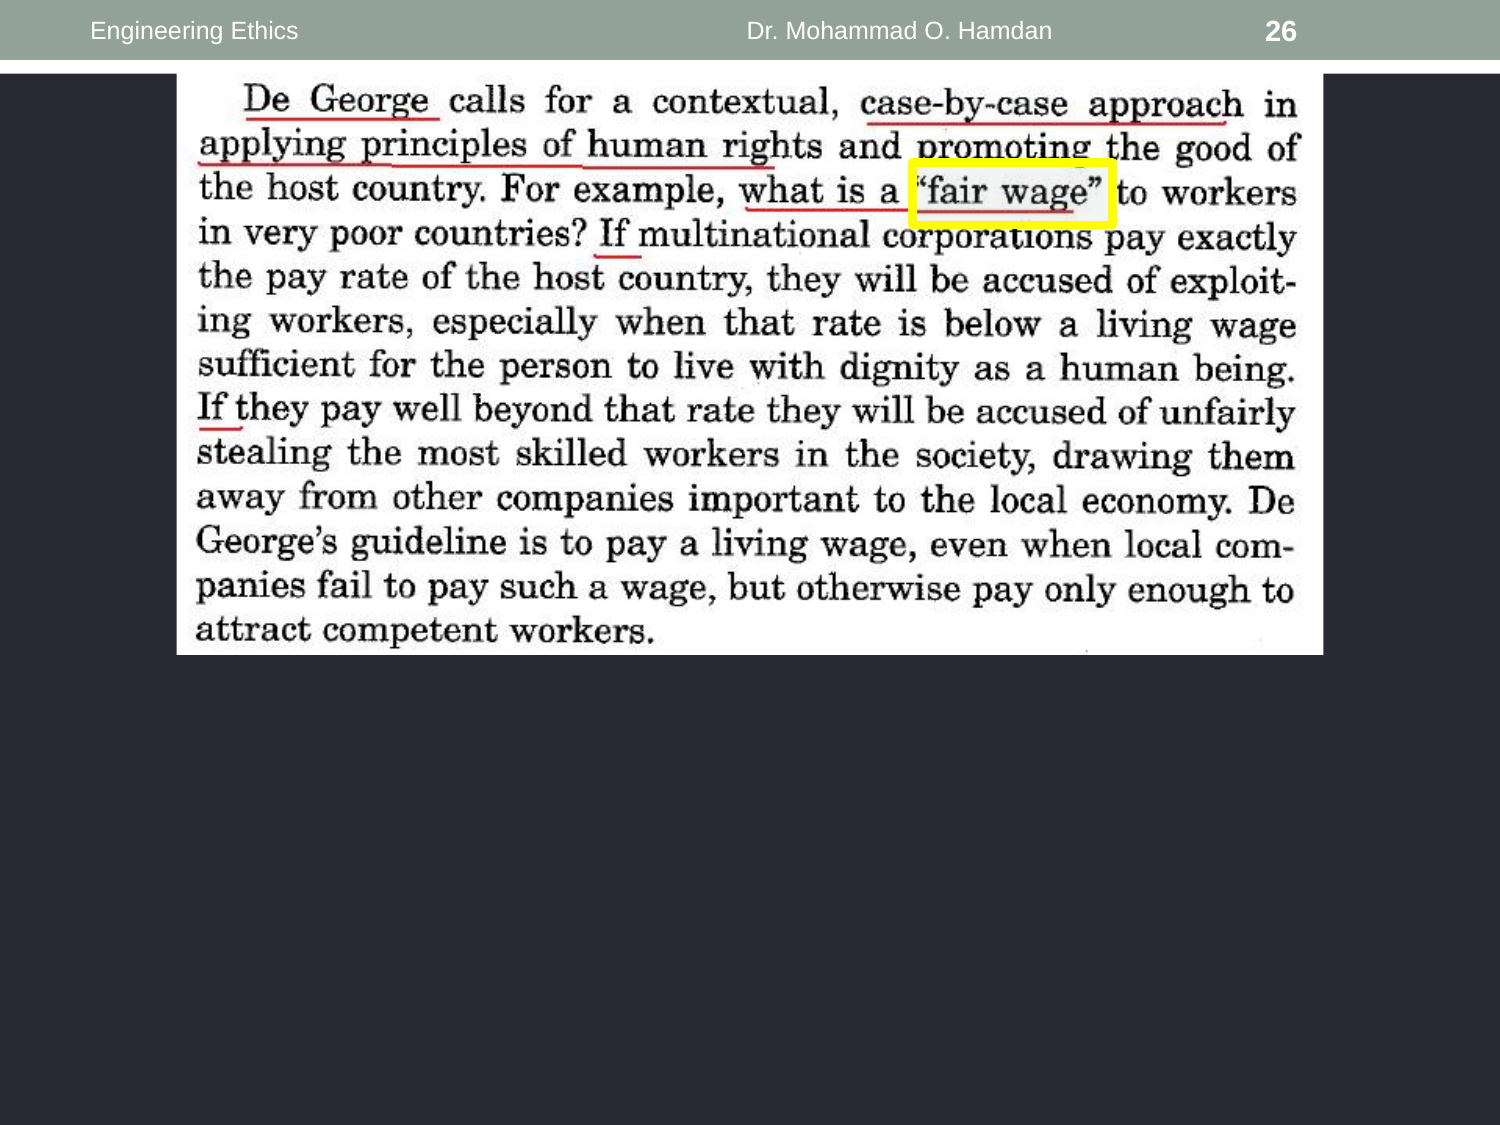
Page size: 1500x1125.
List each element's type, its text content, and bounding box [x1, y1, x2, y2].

slide_number 26 [1250, 3, 1425, 57]
slide_number Engineering Ethics [75, 3, 550, 57]
footer Dr. Mohammad O. Hamdan [562, 3, 1238, 57]
picture [176, 72, 1324, 655]
